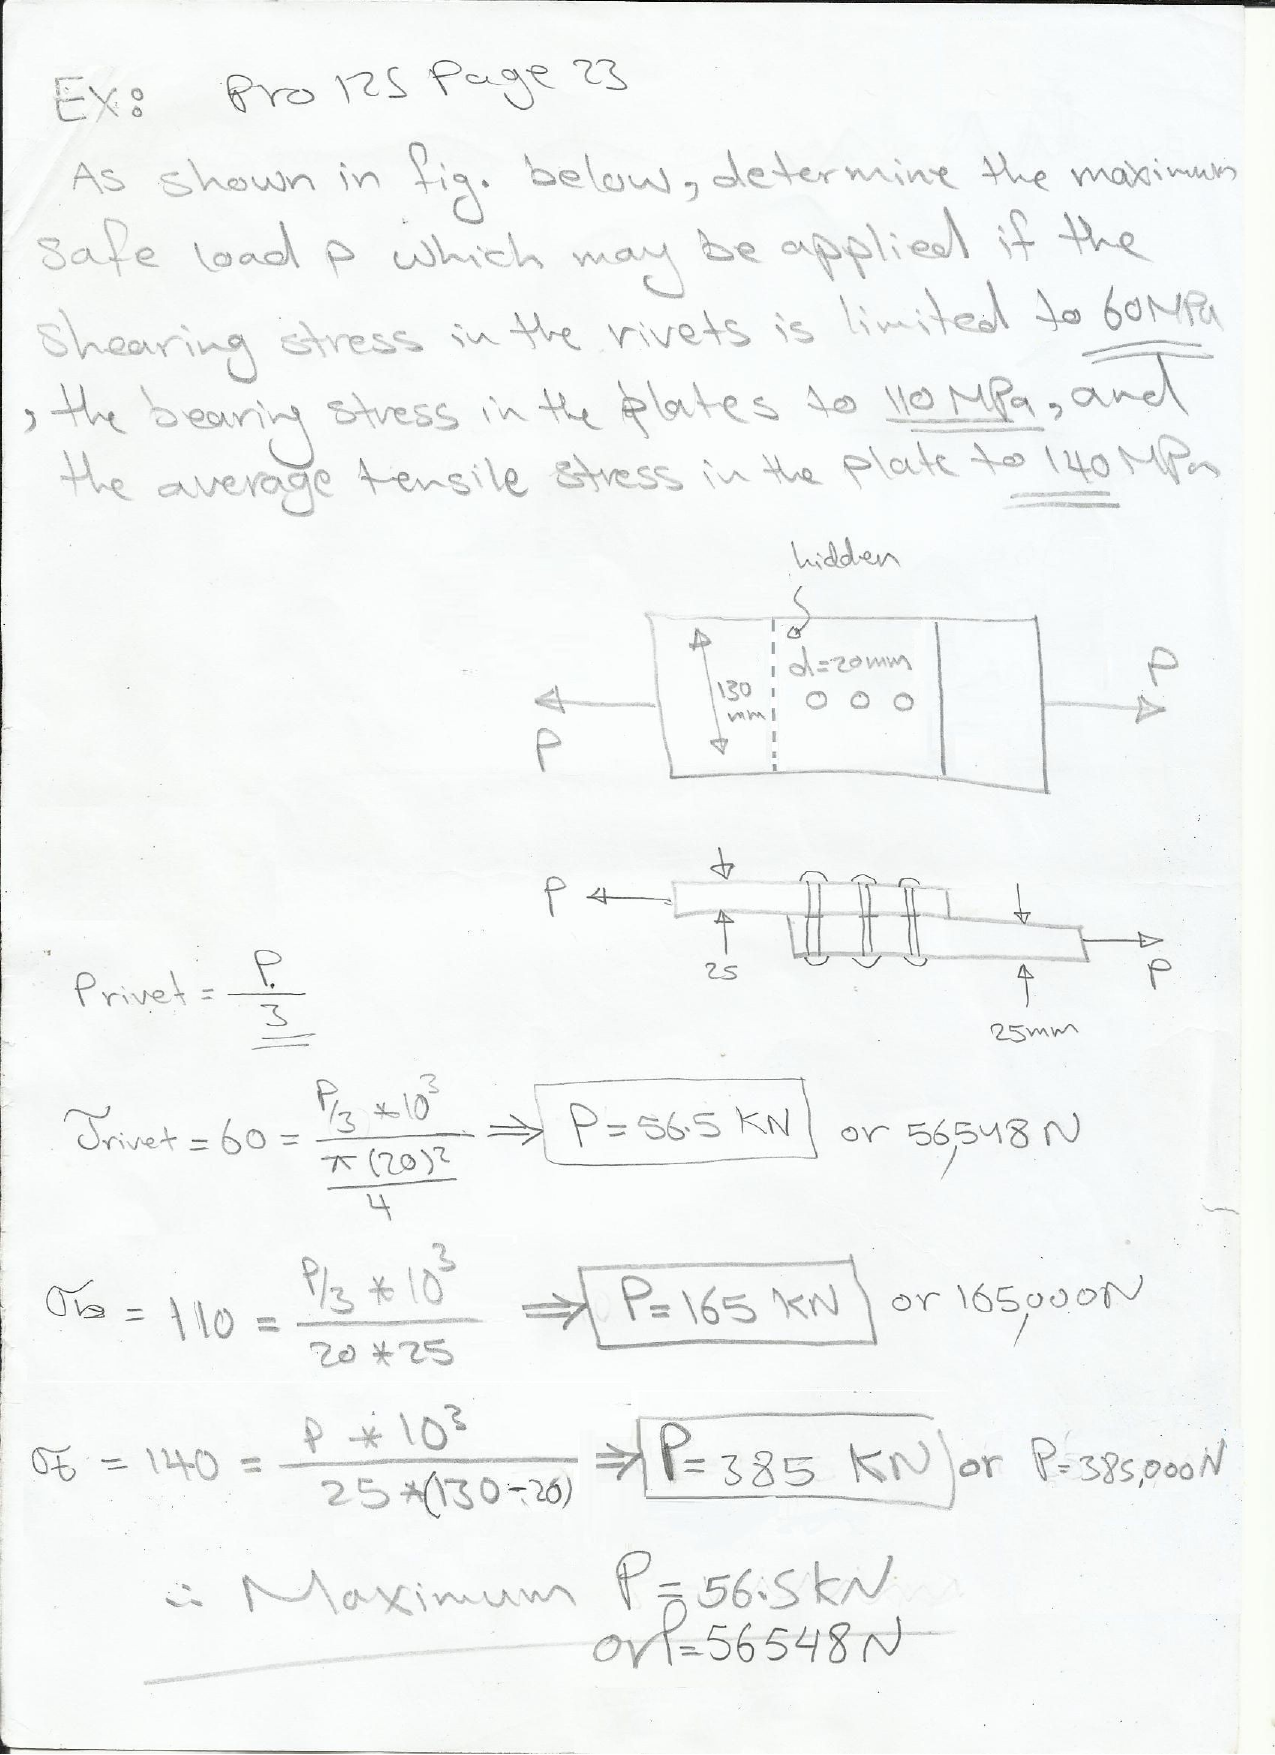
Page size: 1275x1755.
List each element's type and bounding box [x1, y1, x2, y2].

text_box [0, 0, 1275, 1754]
